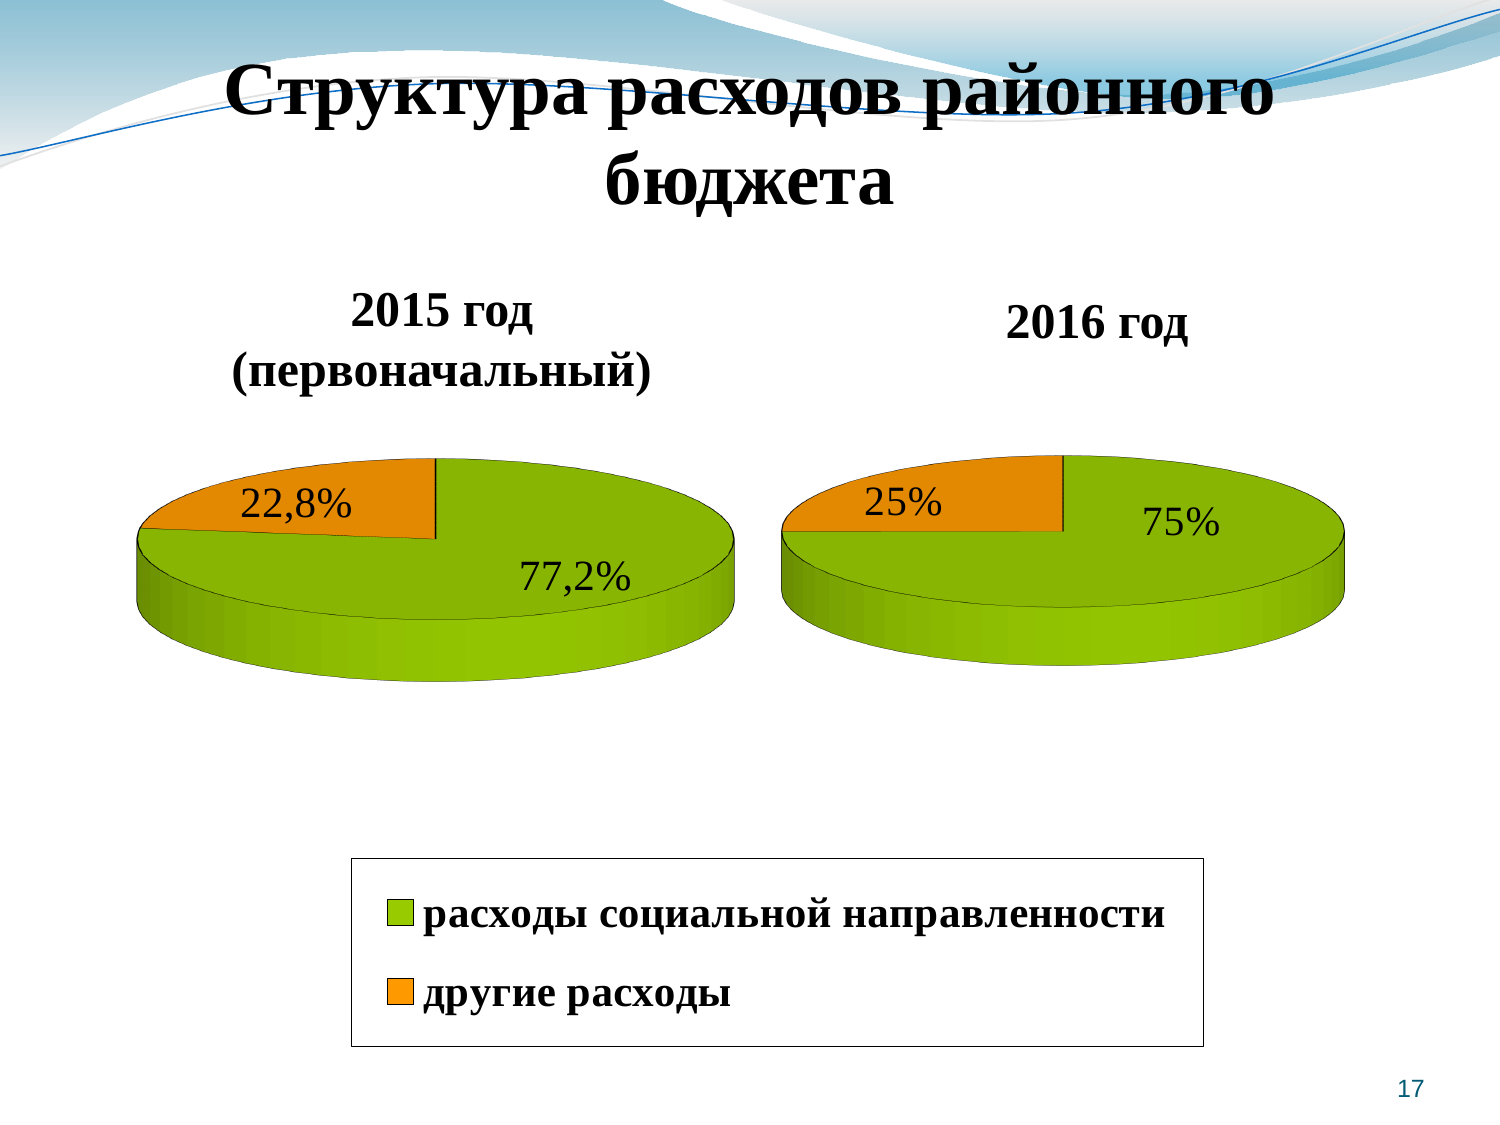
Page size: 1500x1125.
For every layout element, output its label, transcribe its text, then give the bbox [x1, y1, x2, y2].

text_box 2015 год (первоначальный) [140, 269, 743, 405]
chart [93, 397, 1500, 1048]
text_box 2016 год [913, 281, 1281, 356]
slide_number 17 [1299, 1042, 1425, 1103]
title Структура расходов районного бюджета [74, 115, 1426, 221]
